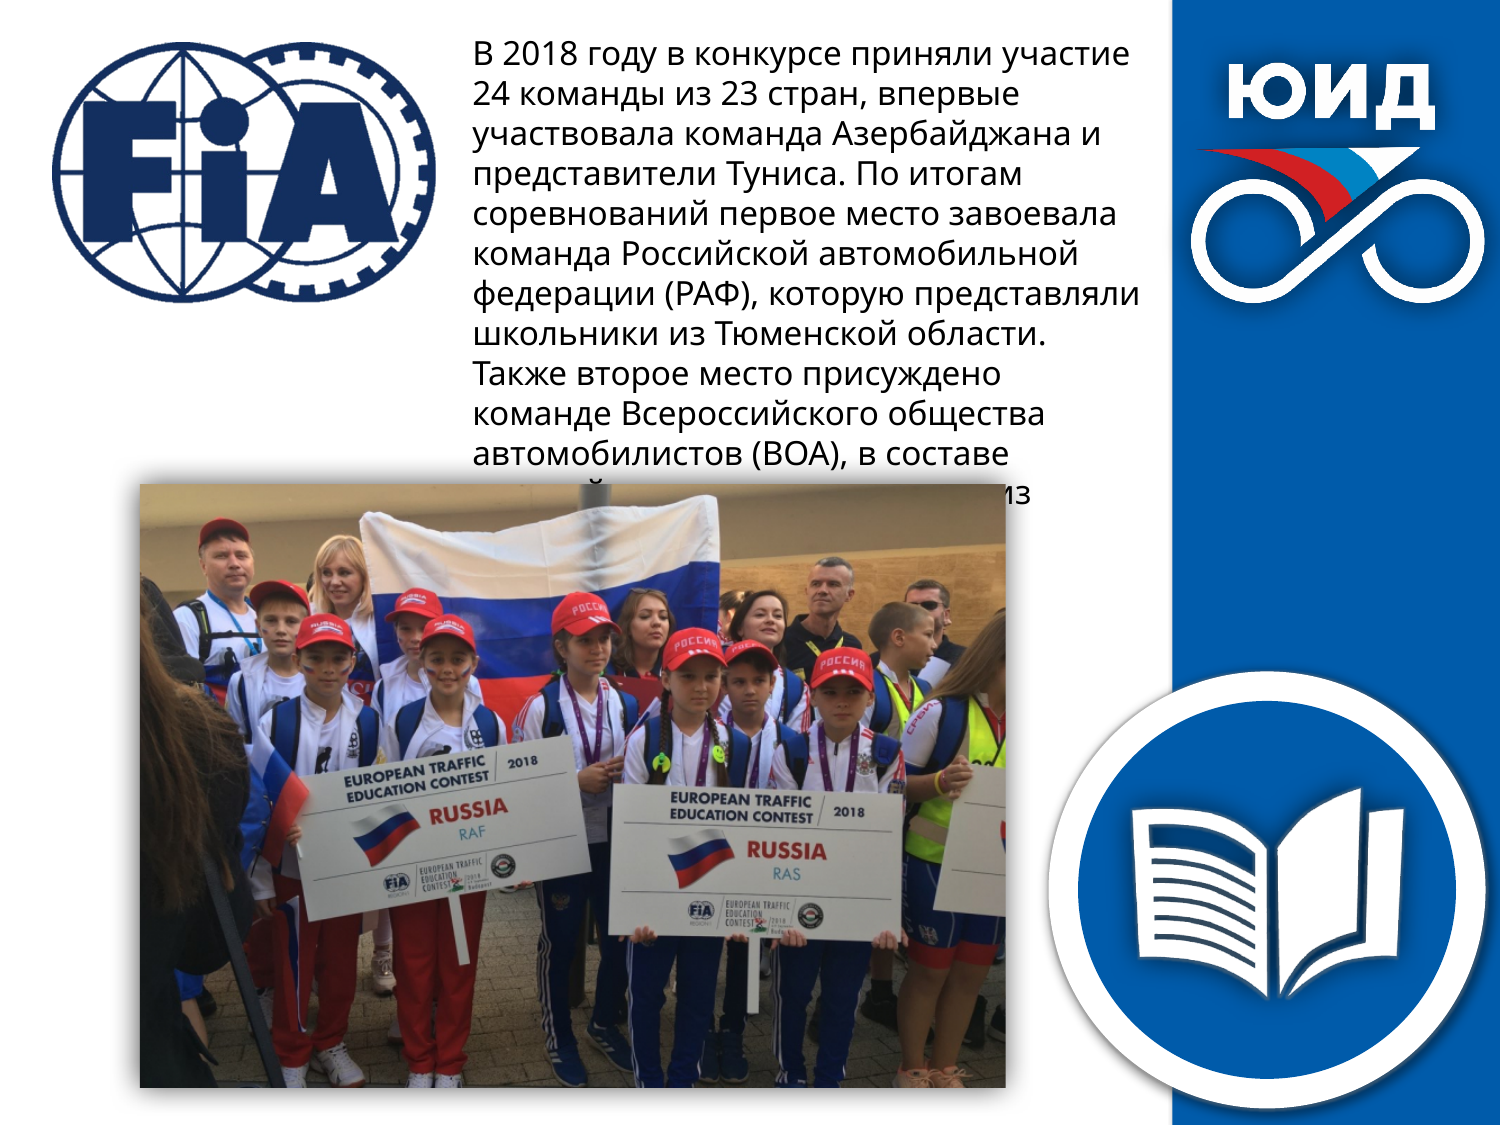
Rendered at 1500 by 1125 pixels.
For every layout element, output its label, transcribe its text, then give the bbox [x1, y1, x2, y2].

picture [139, 484, 1006, 1088]
picture [52, 42, 436, 306]
text_box В 2018 году в конкурсе приняли участие 24 команды из 23 стран, впервые участвовала команда Азербайджана и представители Туниса. По итогам соревнований первое место завоевала команда Российской автомобильной федерации (РАФ), которую представляли школьники из Тюменской области. Также второе место присуждено команде Всероссийского общества автомобилистов (ВОА), в составе которой выступали школьники из Татарстана. [457, 25, 1048, 559]
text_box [1048, 0, 1500, 1125]
